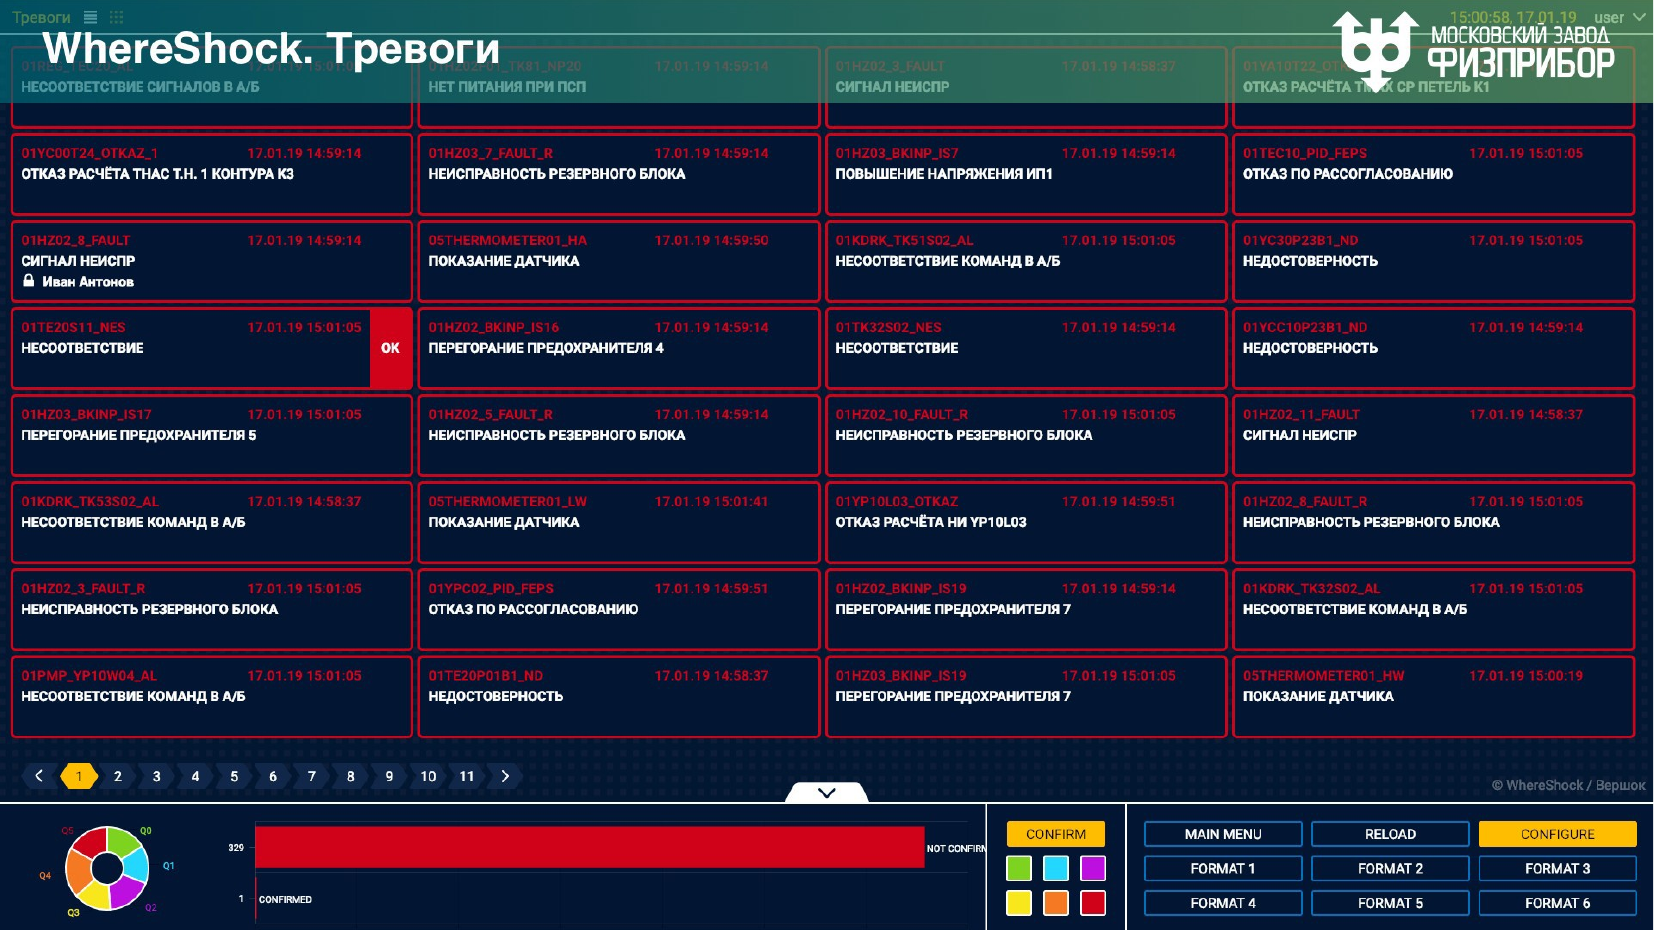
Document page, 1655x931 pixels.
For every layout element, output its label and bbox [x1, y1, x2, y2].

text_box [0, 0, 1654, 930]
